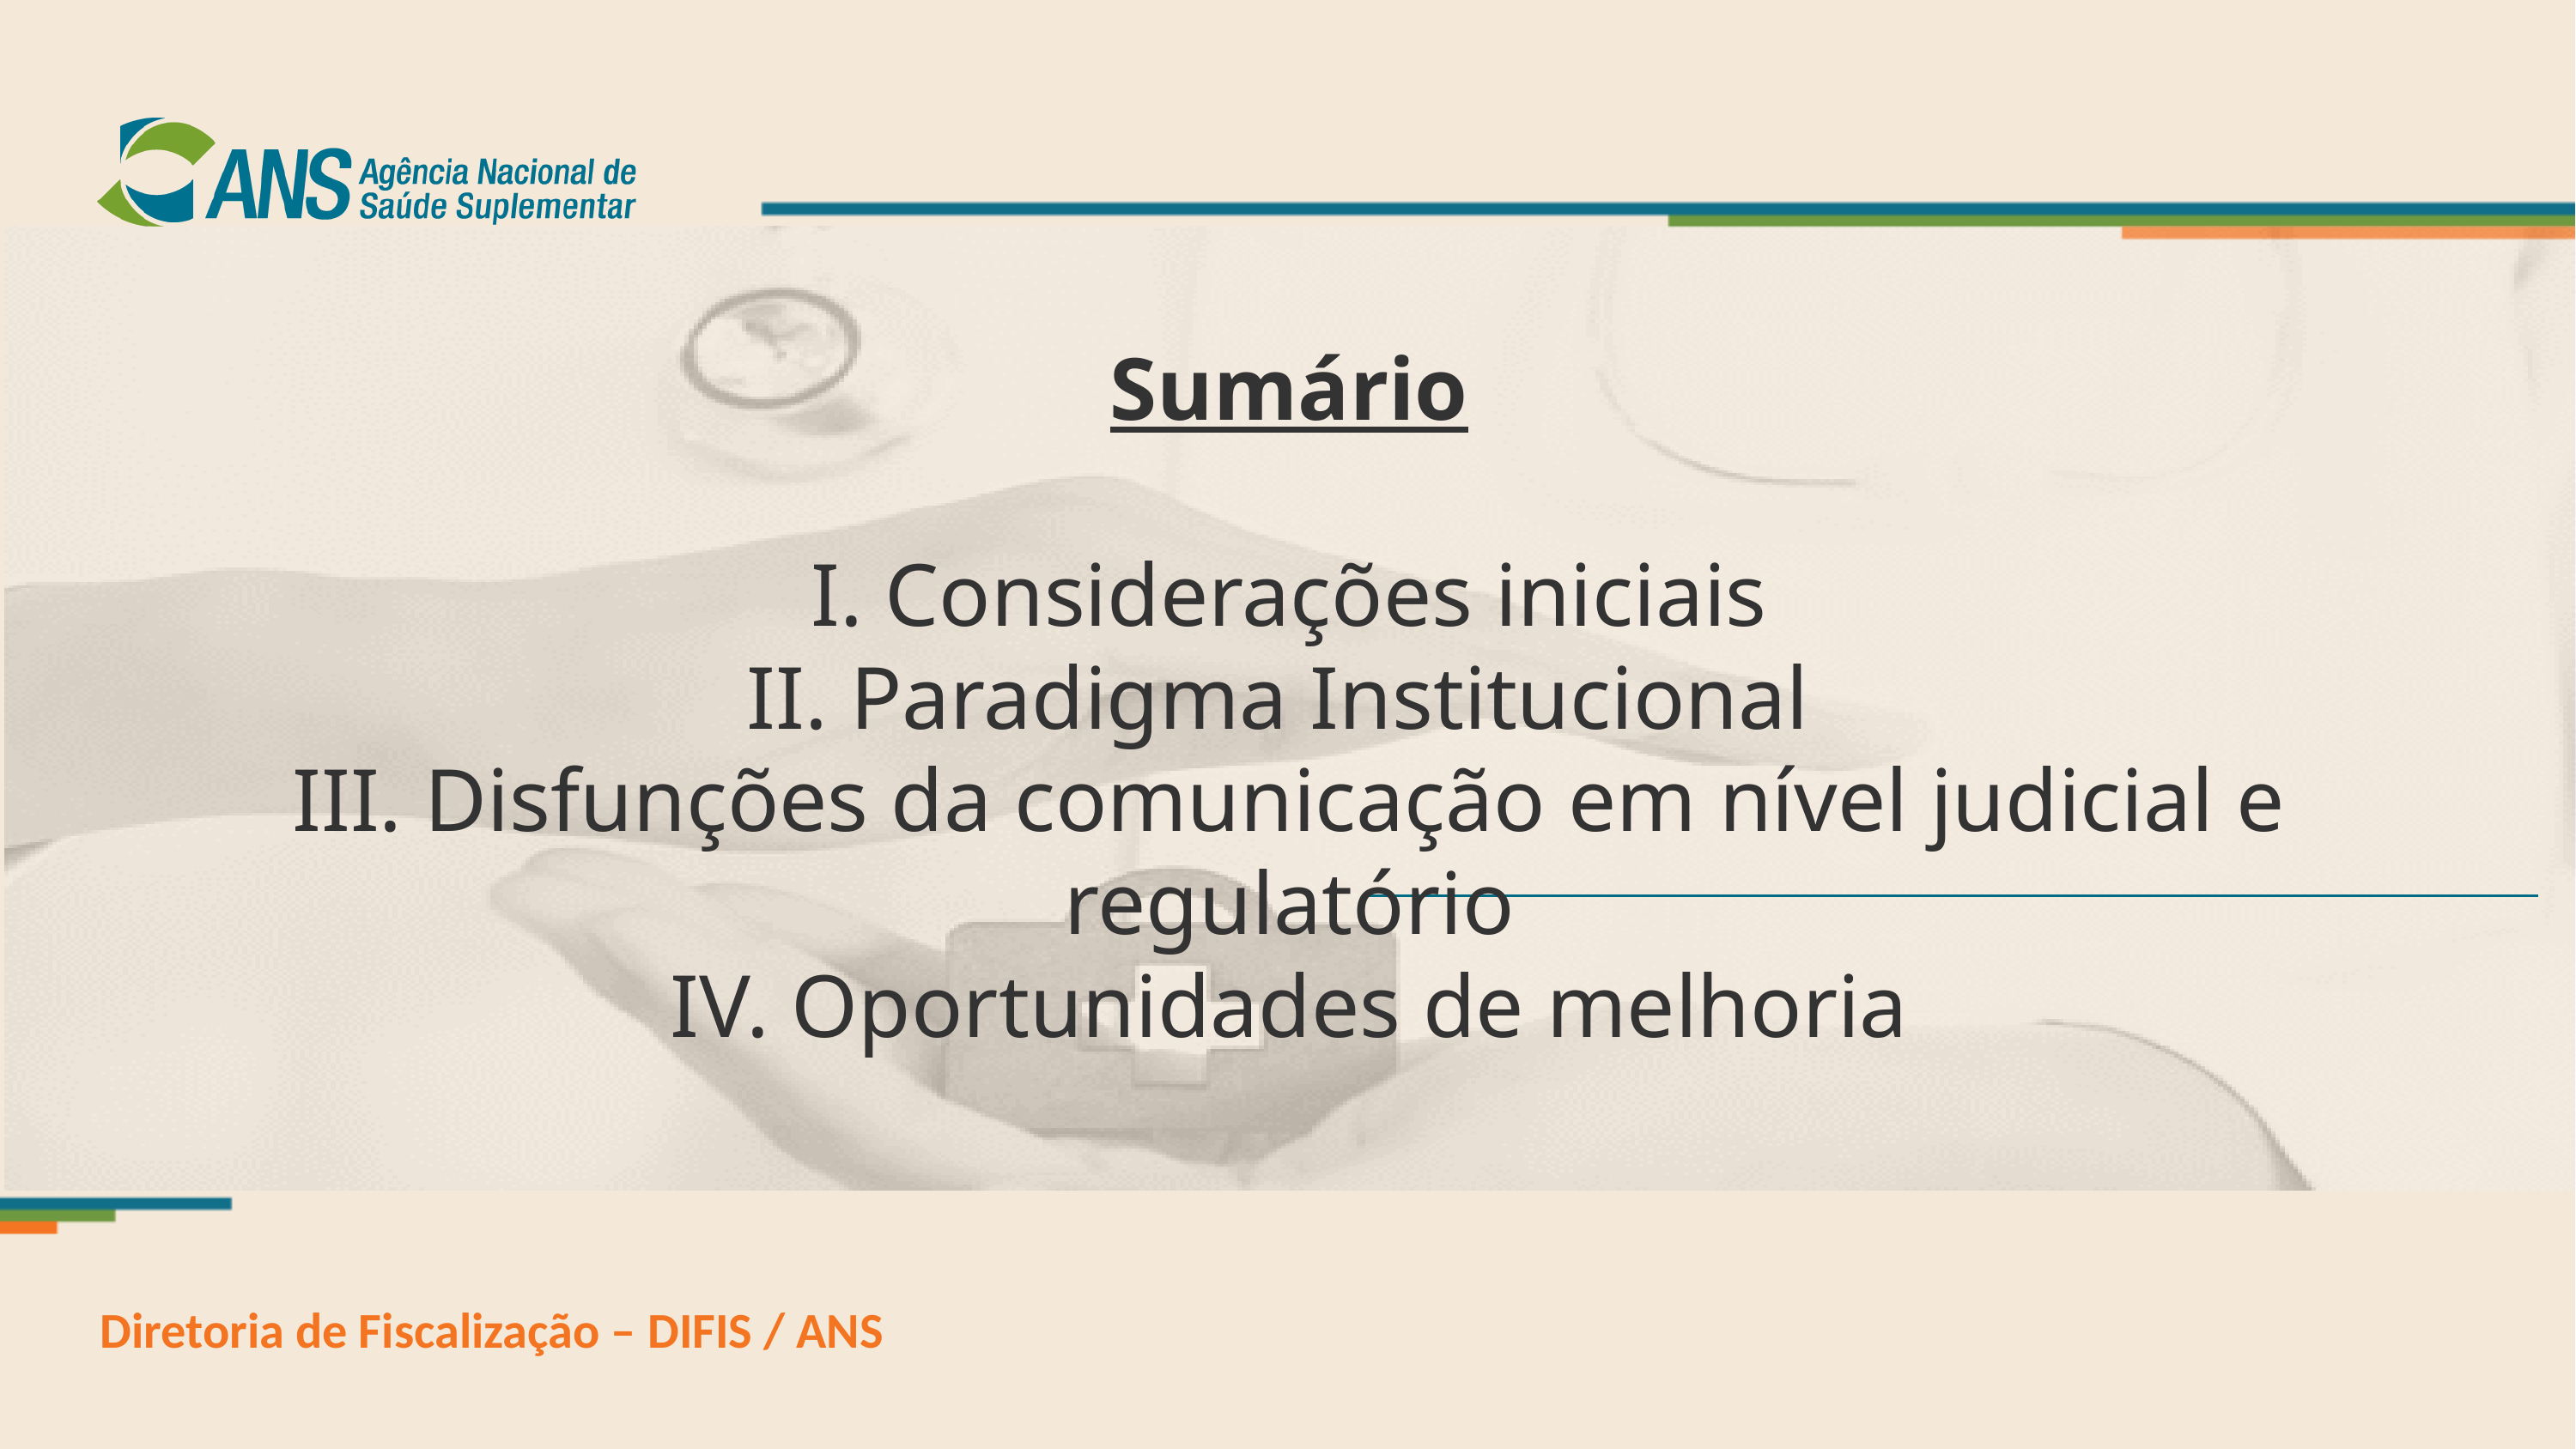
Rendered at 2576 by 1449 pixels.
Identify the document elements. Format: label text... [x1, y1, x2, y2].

text_box Diretoria de Fiscalização – DIFIS / ANS [87, 1292, 981, 1425]
picture [0, 0, 2576, 1449]
